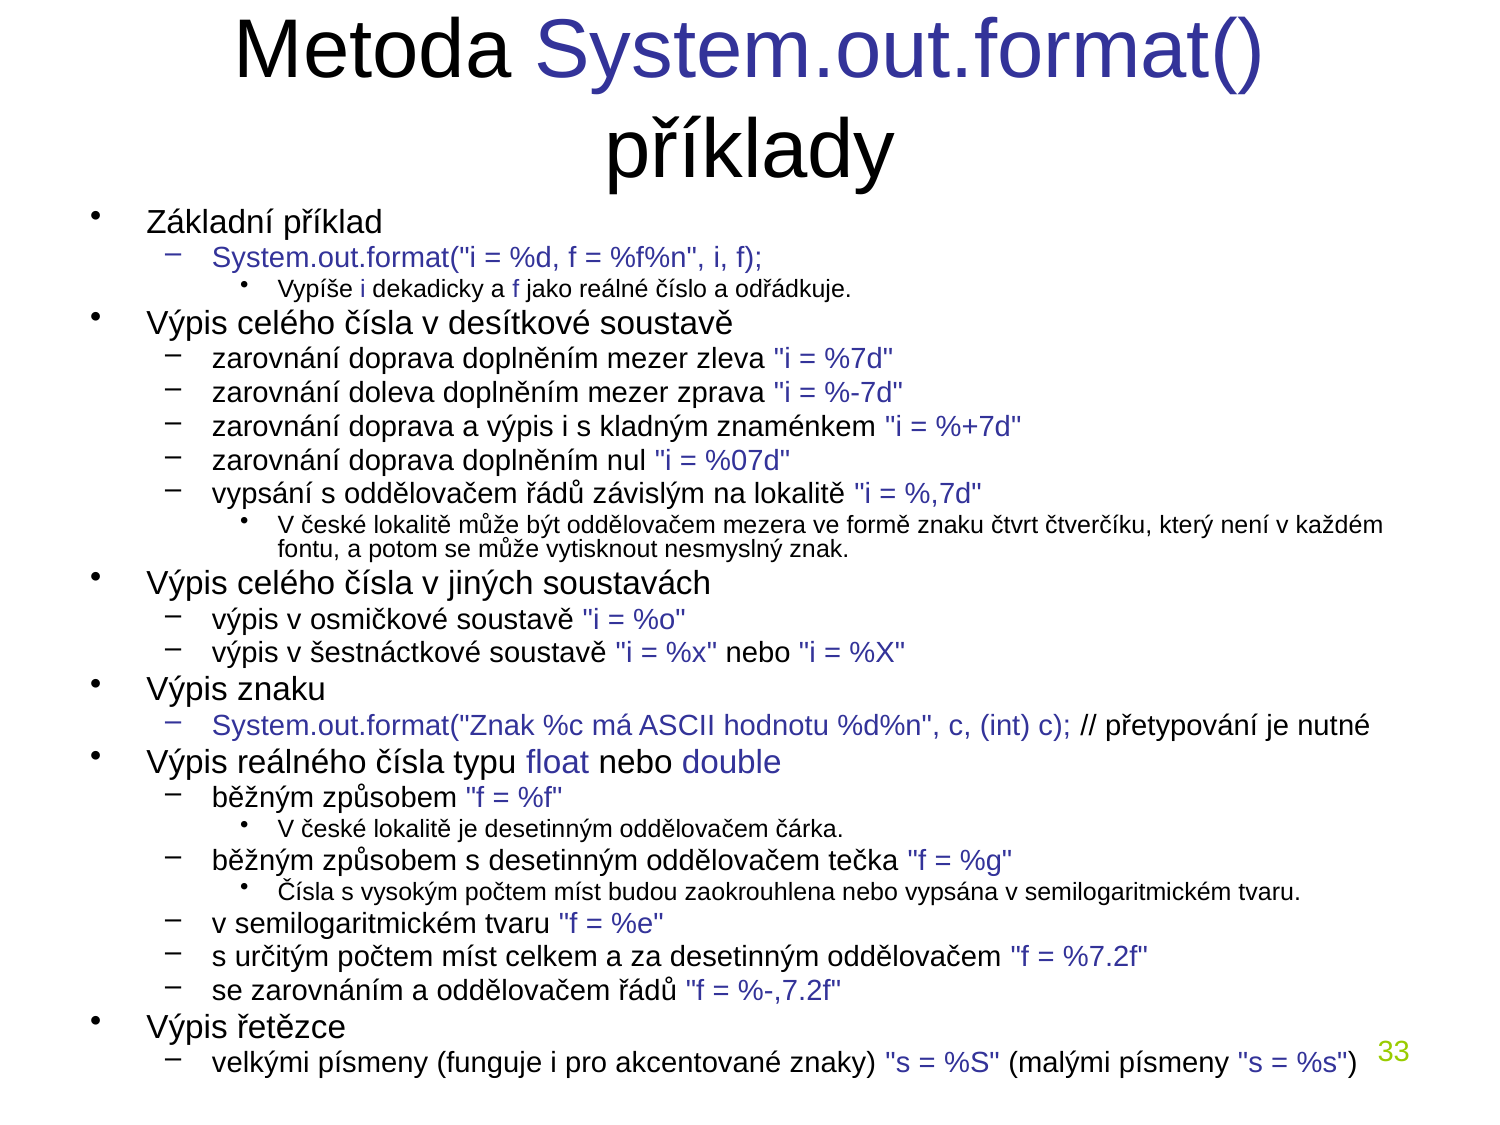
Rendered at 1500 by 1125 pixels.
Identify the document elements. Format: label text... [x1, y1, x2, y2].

list Základní příklad System.out.format("i = %d, f = %f%n", i, f); Vypíše i dekadicky a f jako reálné číslo a odřádkuje. Výpis celého čísla v desítkové soustavě zarovnání doprava doplněním mezer zleva "i = %7d" zarovnání doleva doplněním mezer zprava "i = %-7d" zarovnání doprava a výpis i s kladným znaménkem "i = %+7d" zarovnání doprava doplněním nul "i = %07d" vypsání s oddělovačem řádů závislým na lokalitě "i = %,7d" V české lokalitě může být oddělovačem mezera ve formě znaku čtvrt čtverčíku, který není v každém fontu, a potom se může vytisknout nesmyslný znak. Výpis celého čísla v jiných soustavách výpis v osmičkové soustavě "i = %o" výpis v šestnáctkové soustavě "i = %x" nebo "i = %X" Výpis znaku System.out.format("Znak %c má ASCII hodnotu %d%n", c, (int) c); // přetypování je nutné Výpis reálného čísla typu float nebo double běžným způsobem "f = %f" V české lokalitě je desetinným oddělovačem čárka. běžným způsobem s desetinným oddělovačem tečka "f = %g" Čísla s vysokým počtem míst budou zaokrouhlena nebo vypsána v semilogaritmickém tvaru. v semilogaritmickém tvaru "f = %e" s určitým počtem míst celkem a za desetinným oddělovačem "f = %7.2f" se zarovnáním a oddělovačem řádů "f = %-,7.2f" Výpis řetězce velkými písmeny (funguje i pro akcentované znaky) "s = %S" (malými písmeny "s = %s") [75, 200, 1425, 1125]
title Metoda System.out.format() příklady [75, 0, 1425, 188]
